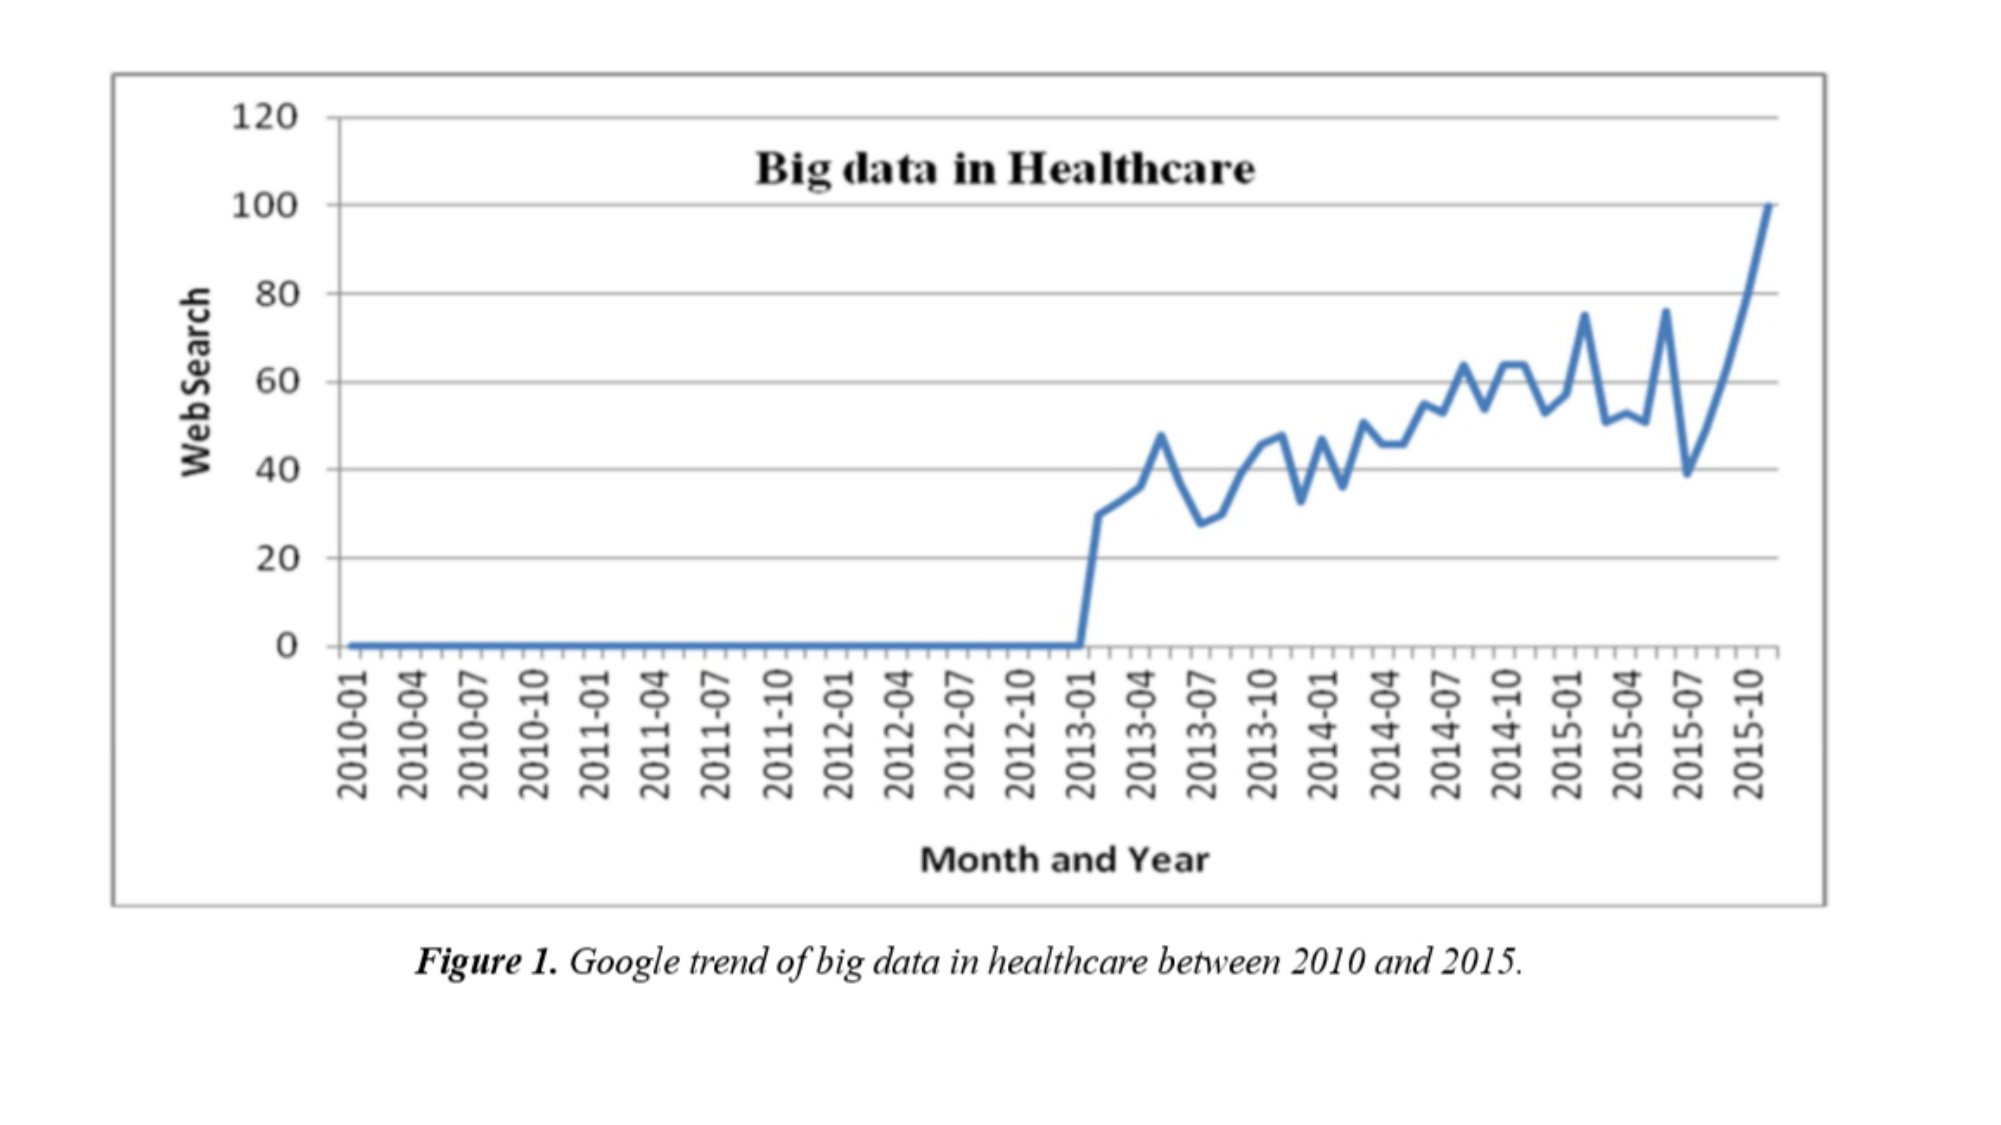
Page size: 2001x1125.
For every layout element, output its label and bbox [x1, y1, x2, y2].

list [85, 22, 1846, 989]
